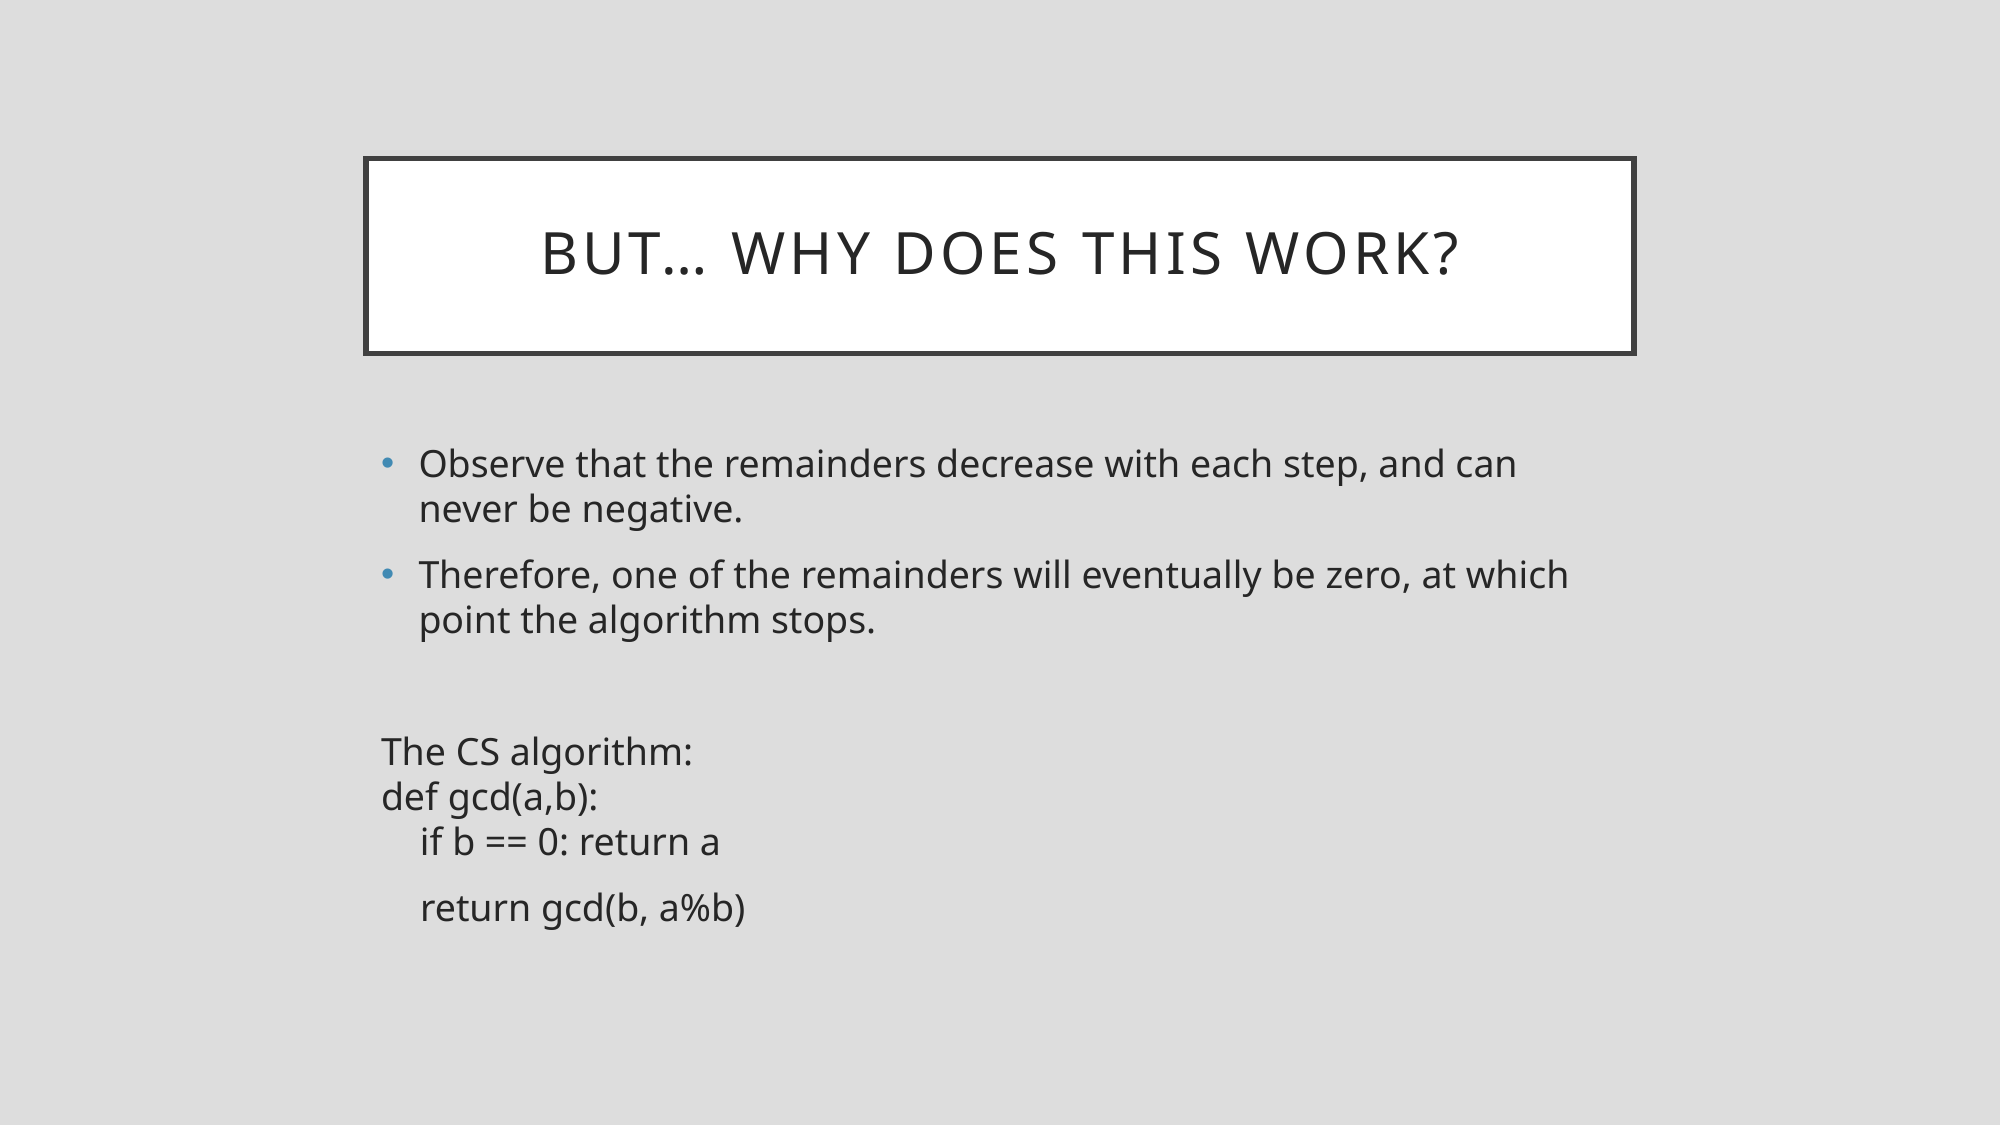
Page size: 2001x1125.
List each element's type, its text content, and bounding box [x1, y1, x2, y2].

list Observe that the remainders decrease with each step, and can never be negative. Therefore, one of the remainders will eventually be zero, at which point the algorithm stops. The CS algorithm: def gcd(a,b): if b == 0: return a return gcd(b, a%b) [366, 432, 1634, 942]
title But… Why does this Work? [363, 156, 1637, 356]
